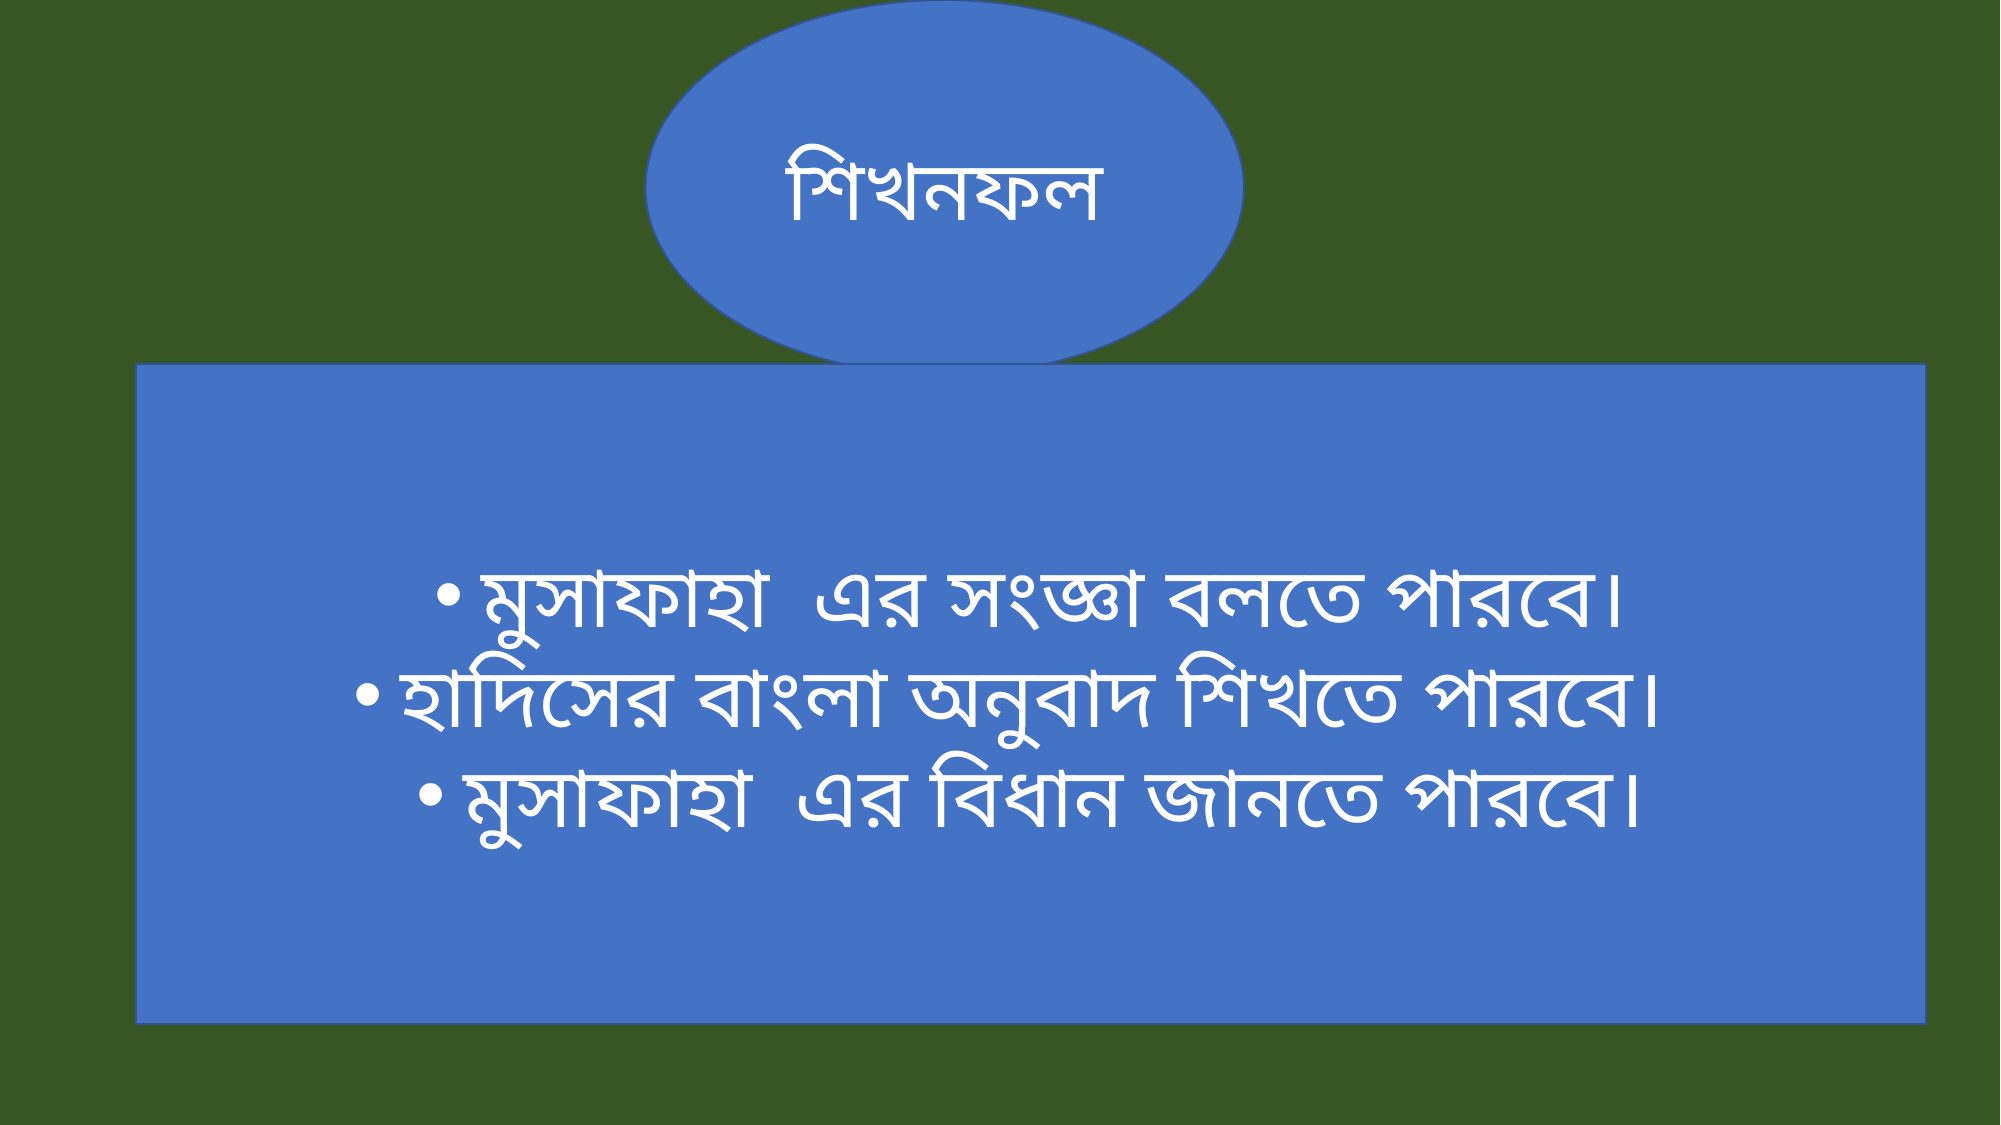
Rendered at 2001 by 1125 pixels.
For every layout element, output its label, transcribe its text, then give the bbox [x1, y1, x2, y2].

text_box শিখনফল [644, 0, 1245, 363]
text_box মুসাফাহা এর সংজ্ঞা বলতে পারবে। হাদিসের বাংলা অনুবাদ শিখতে পারবে। মুসাফাহা এর বিধান জানতে পারবে। [135, 363, 1927, 1025]
